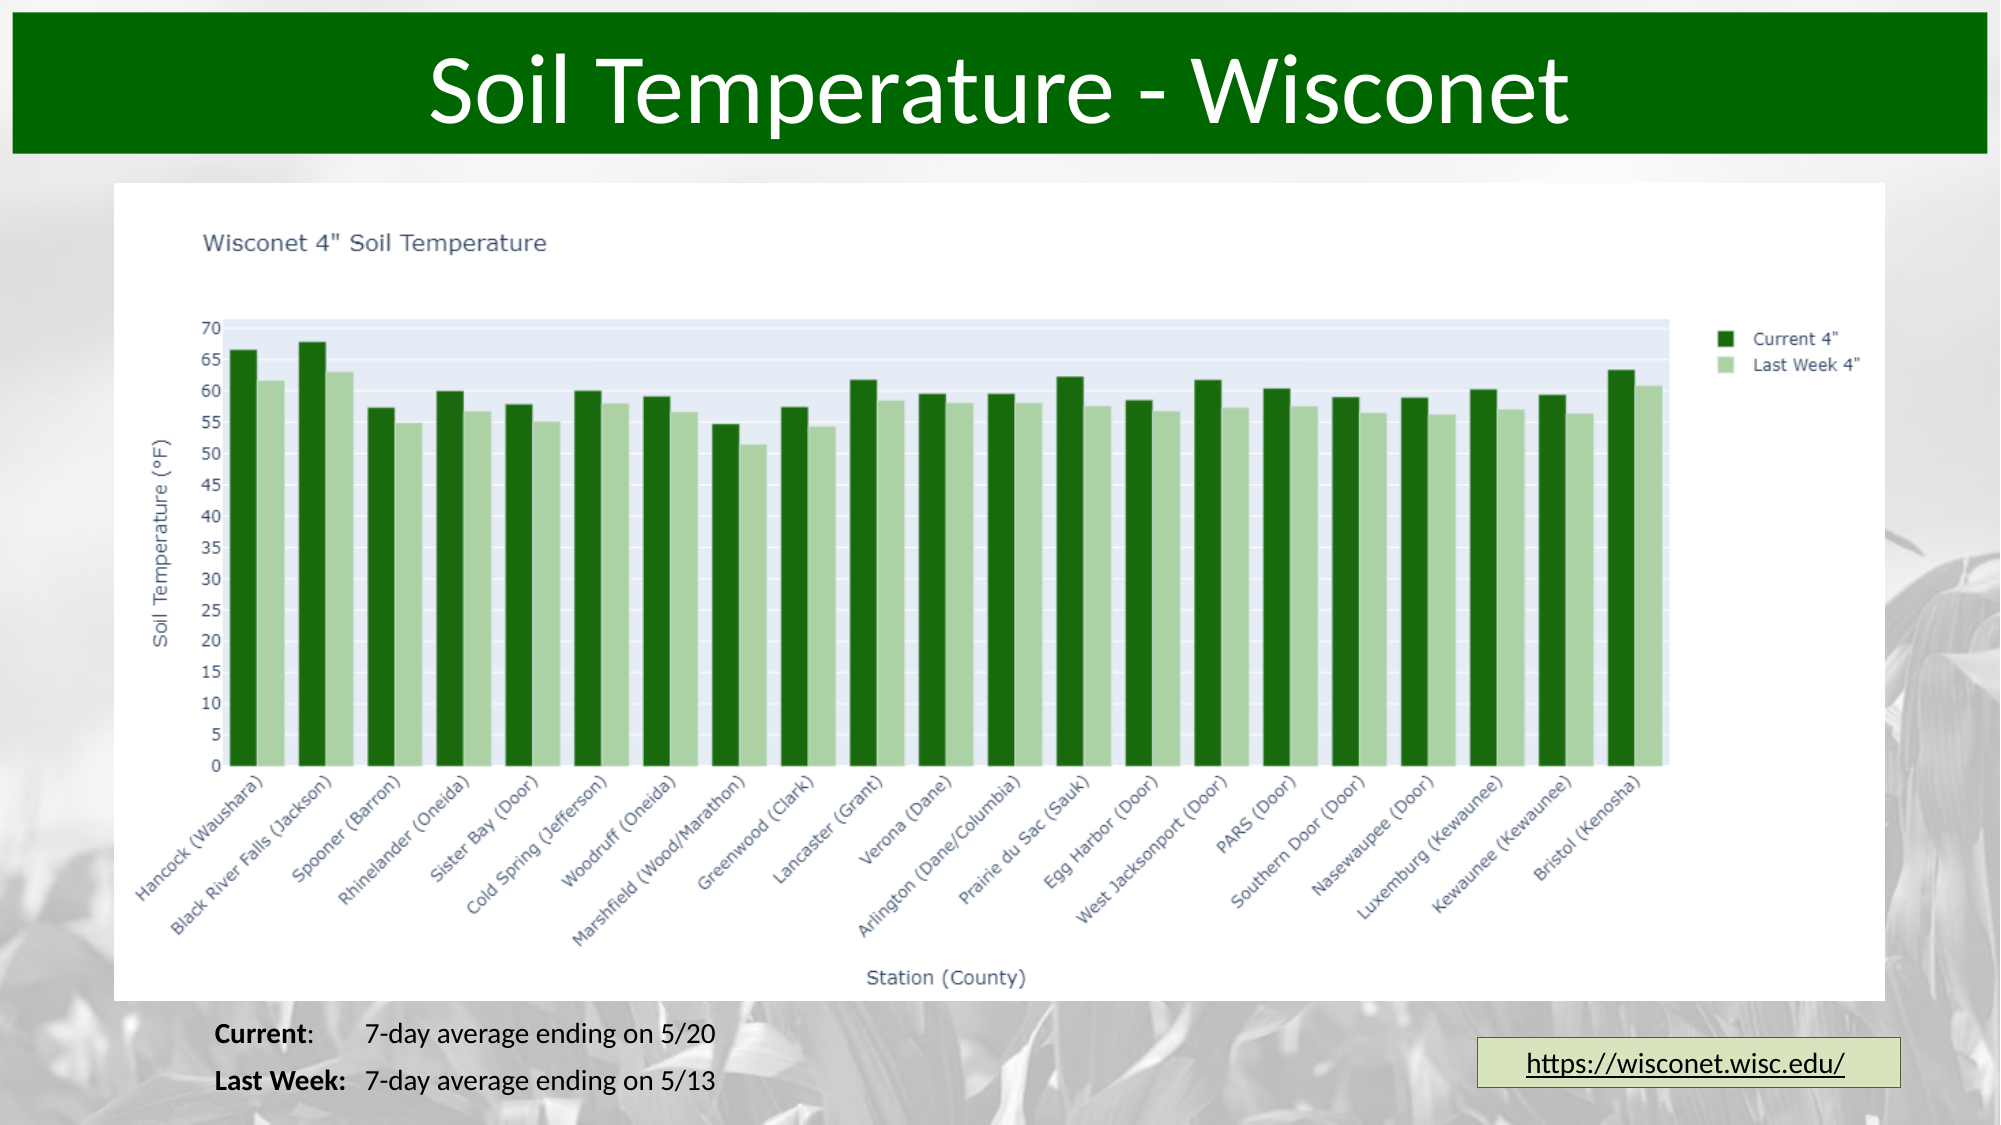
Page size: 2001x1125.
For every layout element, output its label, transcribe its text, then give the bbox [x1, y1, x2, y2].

picture [114, 183, 1886, 1002]
text_box Soil Temperature - Wisconet [12, 12, 1988, 154]
text_box https://wisconet.wisc.edu/ [1477, 1037, 1901, 1088]
text_box Current: 7-day average ending on 5/20 Last Week: 7-day average ending on 5/13 [199, 1012, 1025, 1104]
